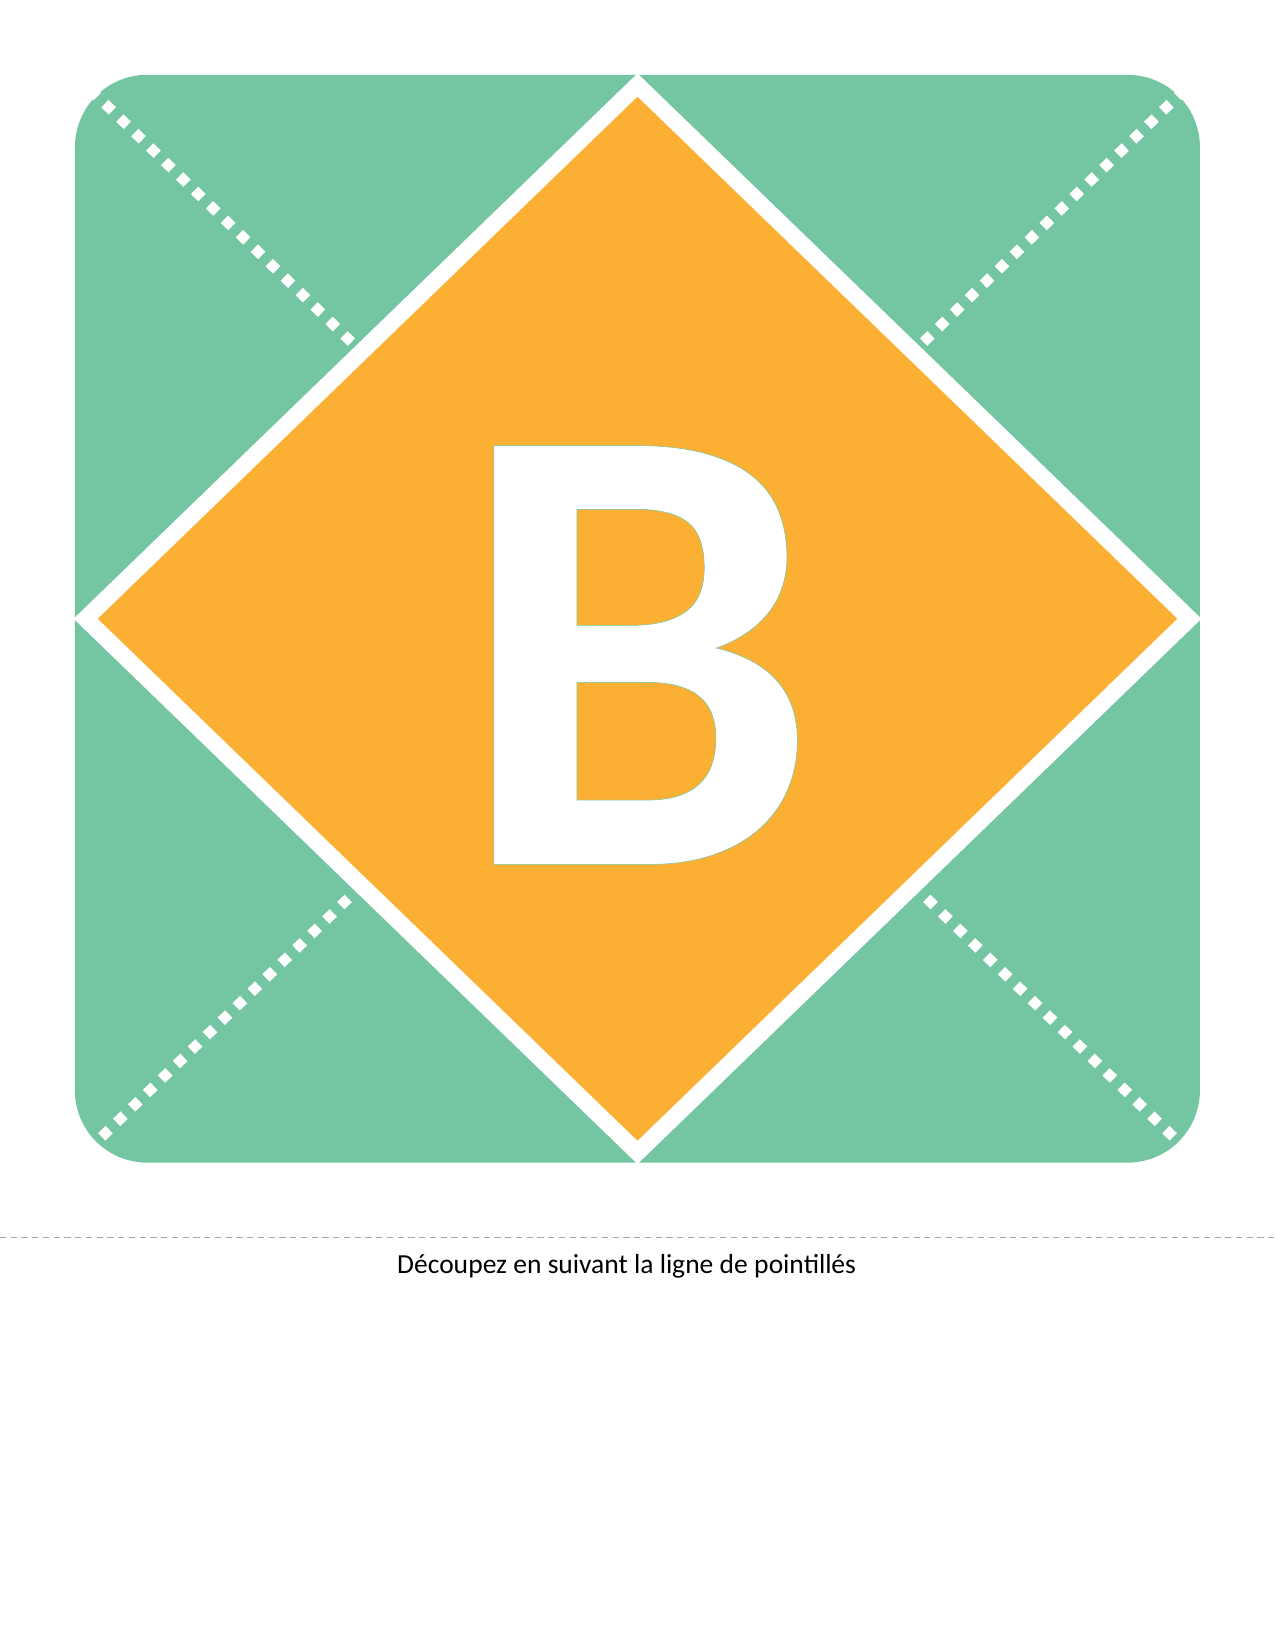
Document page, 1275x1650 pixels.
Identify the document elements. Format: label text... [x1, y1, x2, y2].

title b [159, 150, 1116, 1062]
